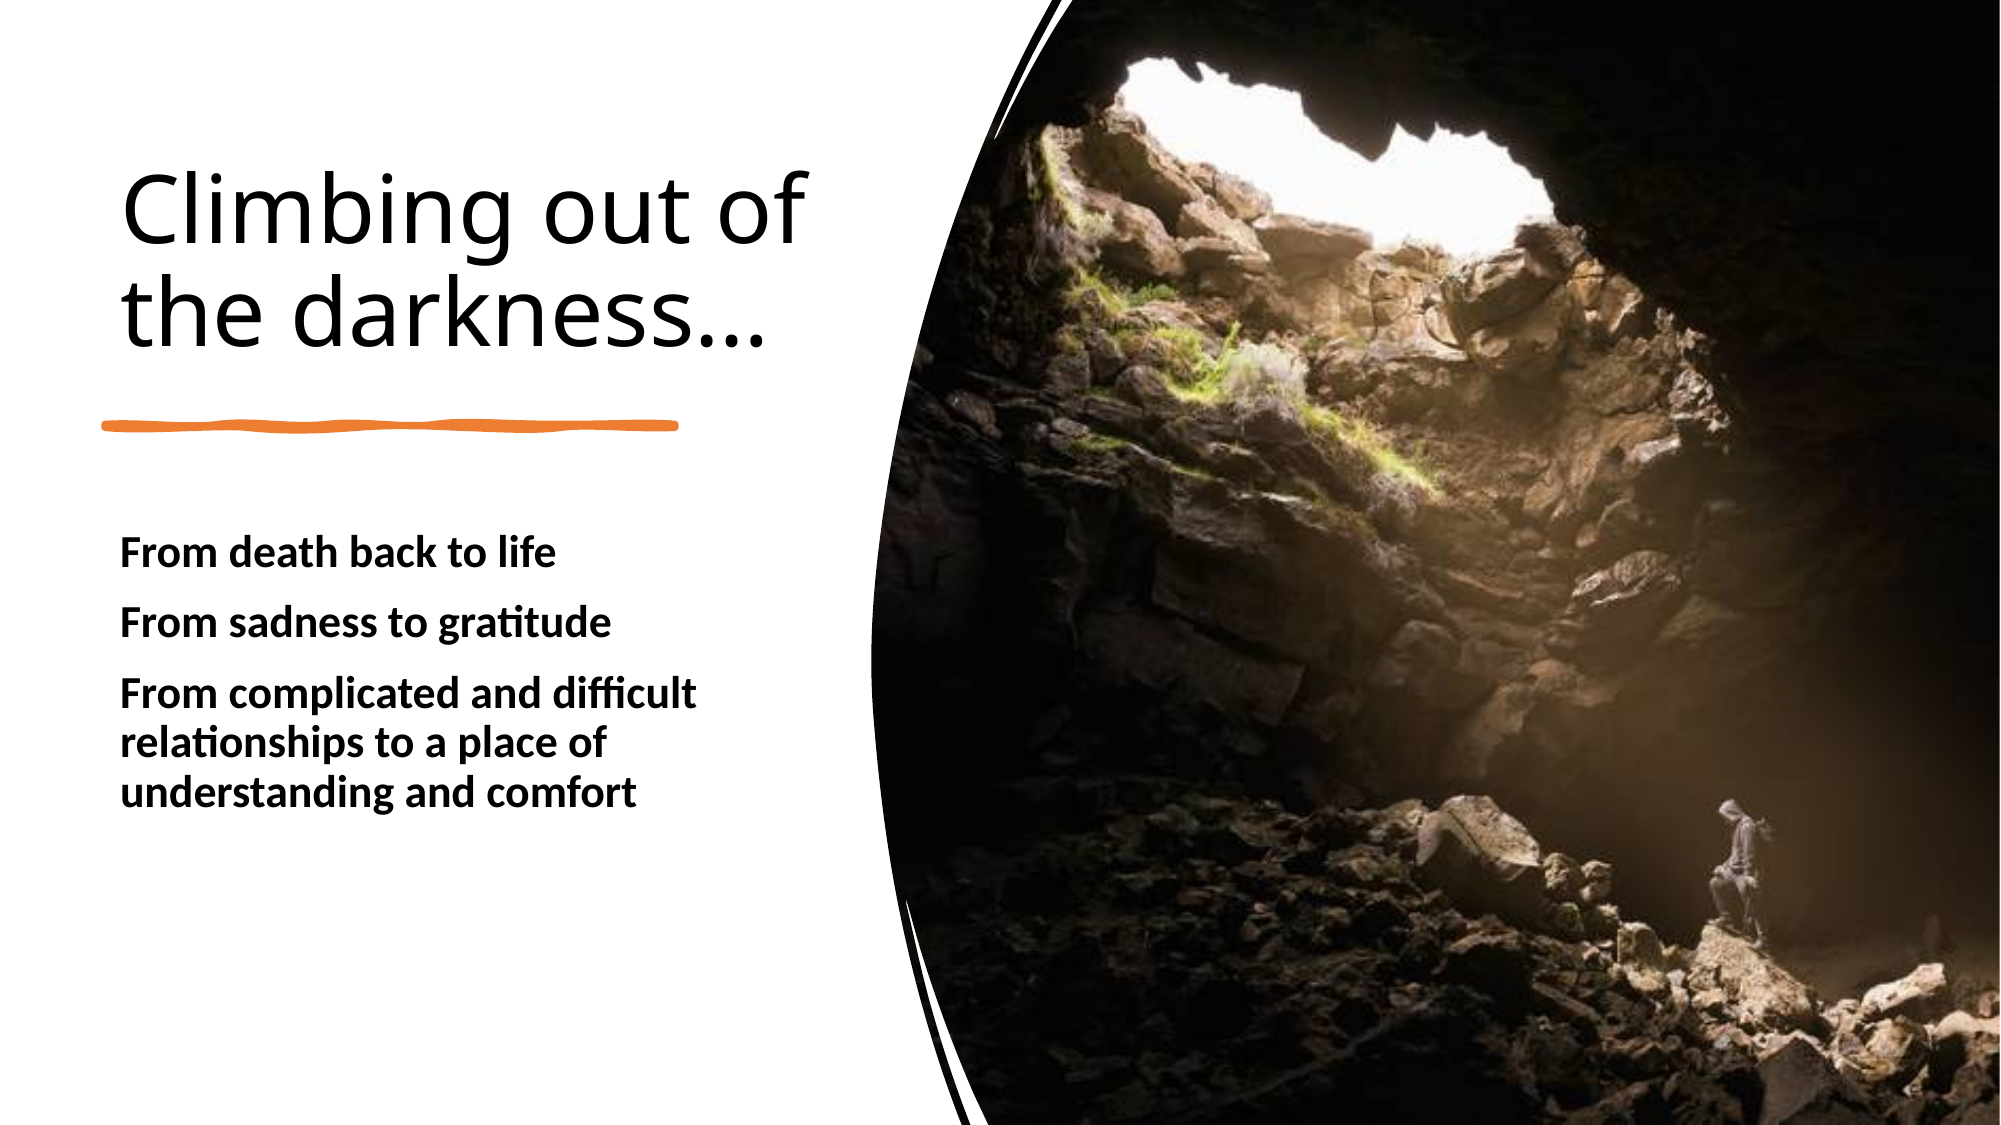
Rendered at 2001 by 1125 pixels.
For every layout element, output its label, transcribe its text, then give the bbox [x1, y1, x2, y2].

list From death back to life From sadness to gratitude From complicated and difficult relationships to a place of understanding and comfort [105, 471, 802, 1016]
text_box [0, 0, 871, 1125]
text_box [103, 421, 676, 431]
title Climbing out of the darkness… [105, 53, 822, 375]
picture [871, 0, 2000, 1125]
